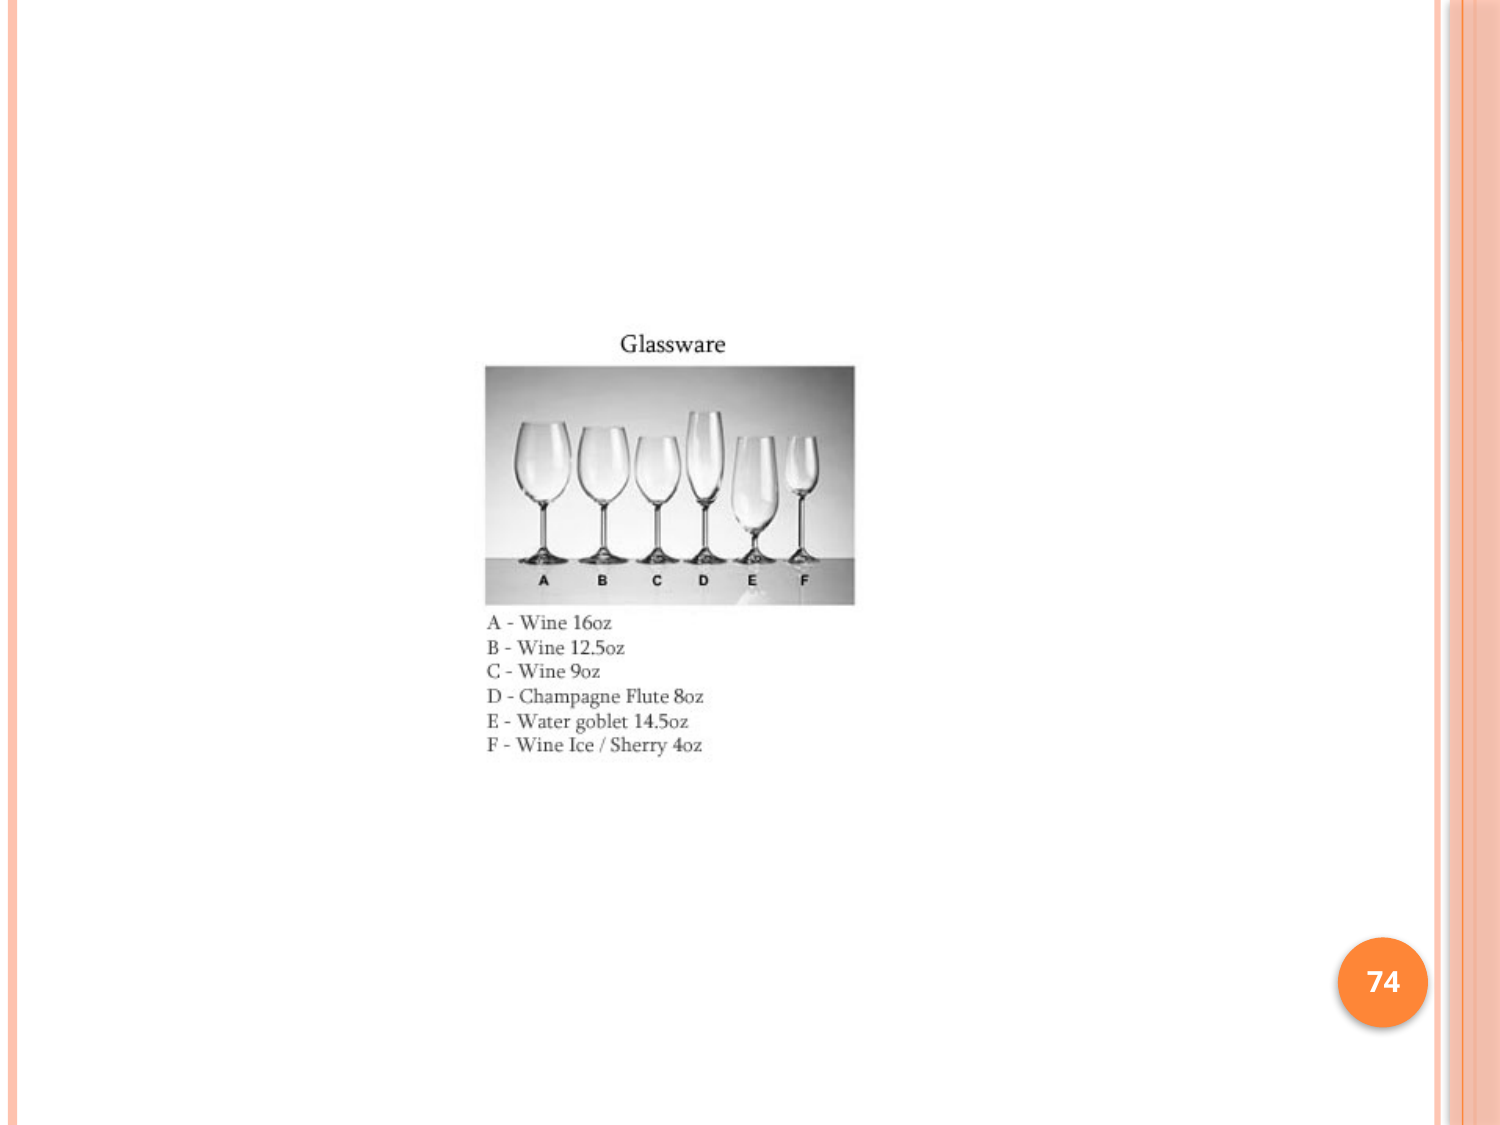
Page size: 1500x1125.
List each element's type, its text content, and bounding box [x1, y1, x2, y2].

slide_number 74 [1333, 940, 1434, 1027]
picture [436, 274, 907, 809]
